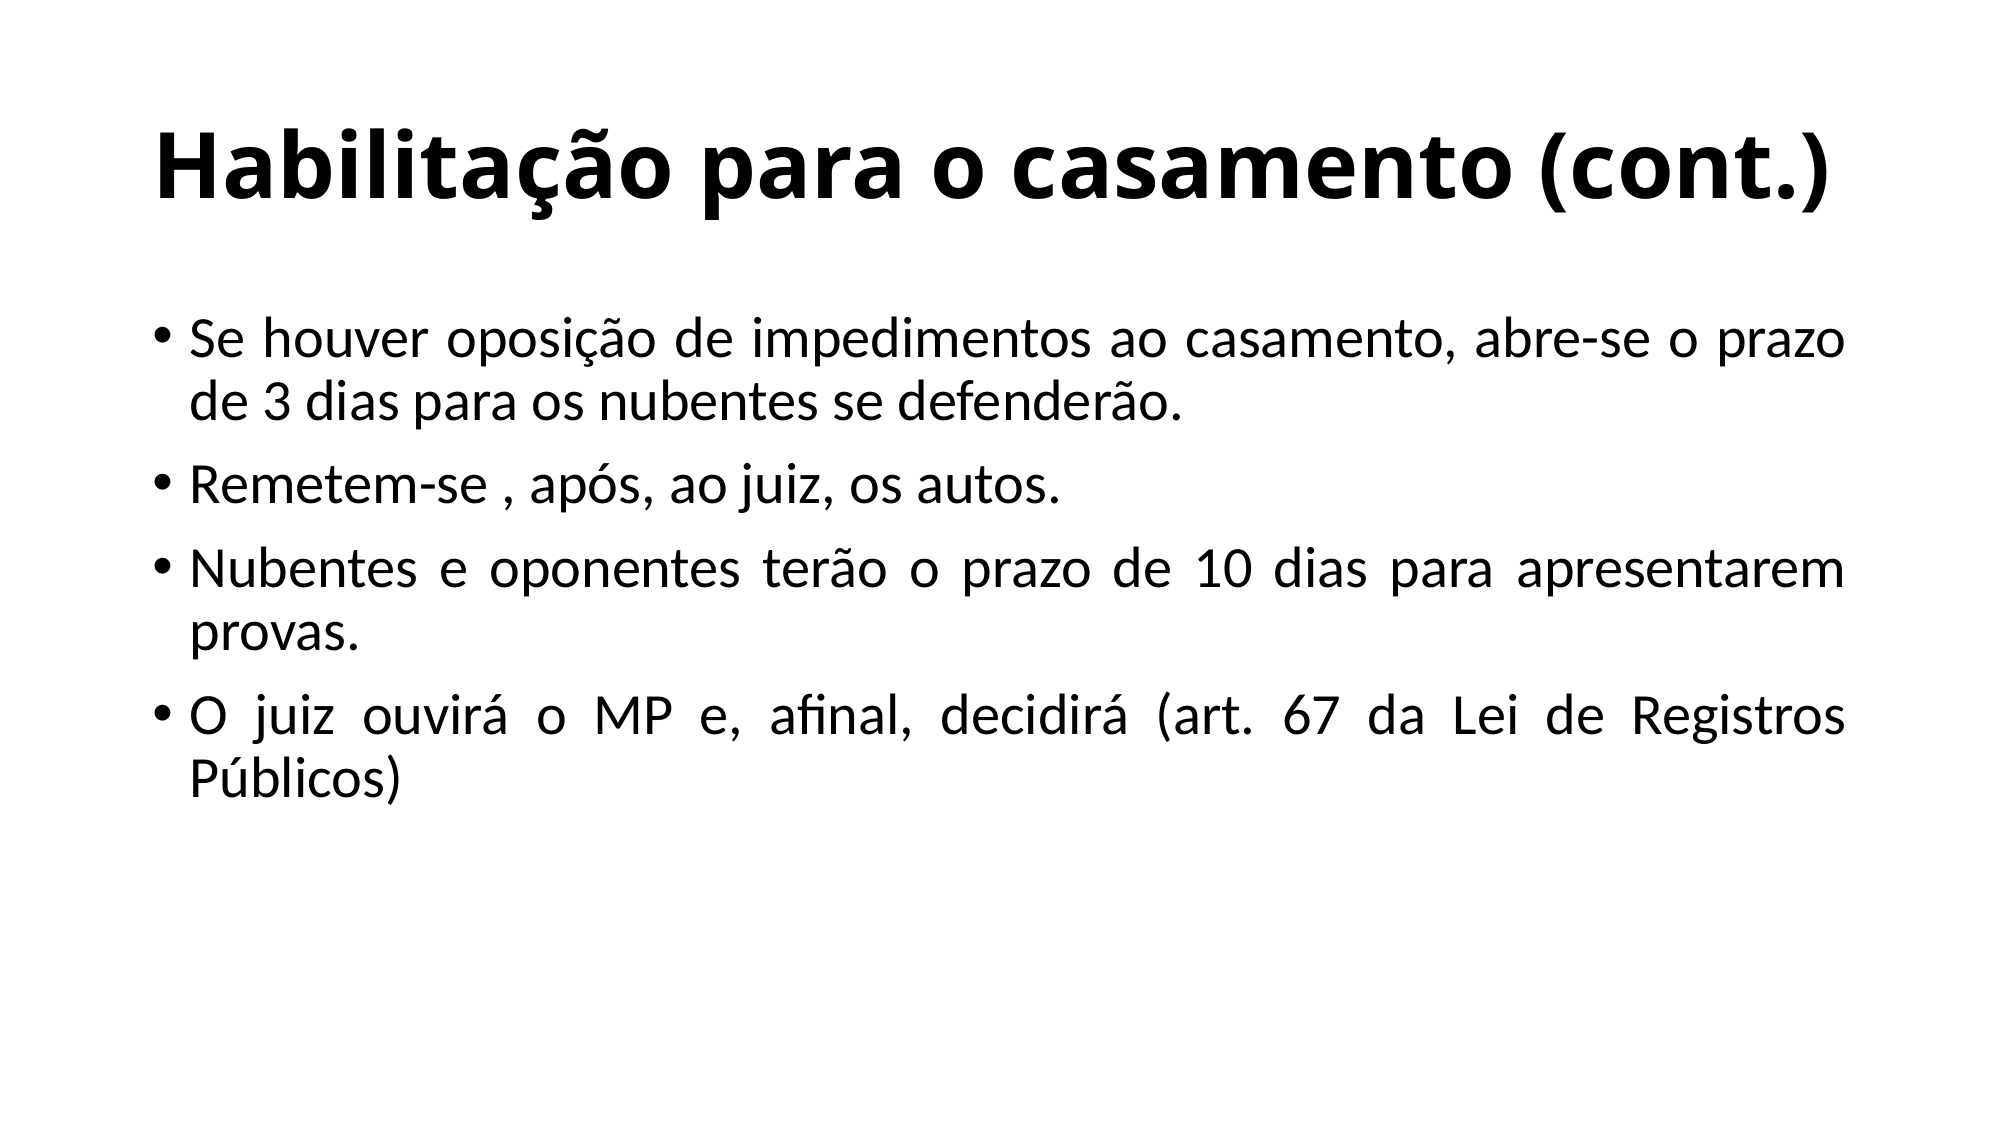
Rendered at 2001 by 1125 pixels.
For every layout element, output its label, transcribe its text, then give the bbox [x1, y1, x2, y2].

title Habilitação para o casamento (cont.) [137, 59, 1863, 278]
list Se houver oposição de impedimentos ao casamento, abre-se o prazo de 3 dias para os nubentes se defenderão. Remetem-se , após, ao juiz, os autos. Nubentes e oponentes terão o prazo de 10 dias para apresentarem provas. O juiz ouvirá o MP e, afinal, decidirá (art. 67 da Lei de Registros Públicos) [137, 299, 1863, 1014]
